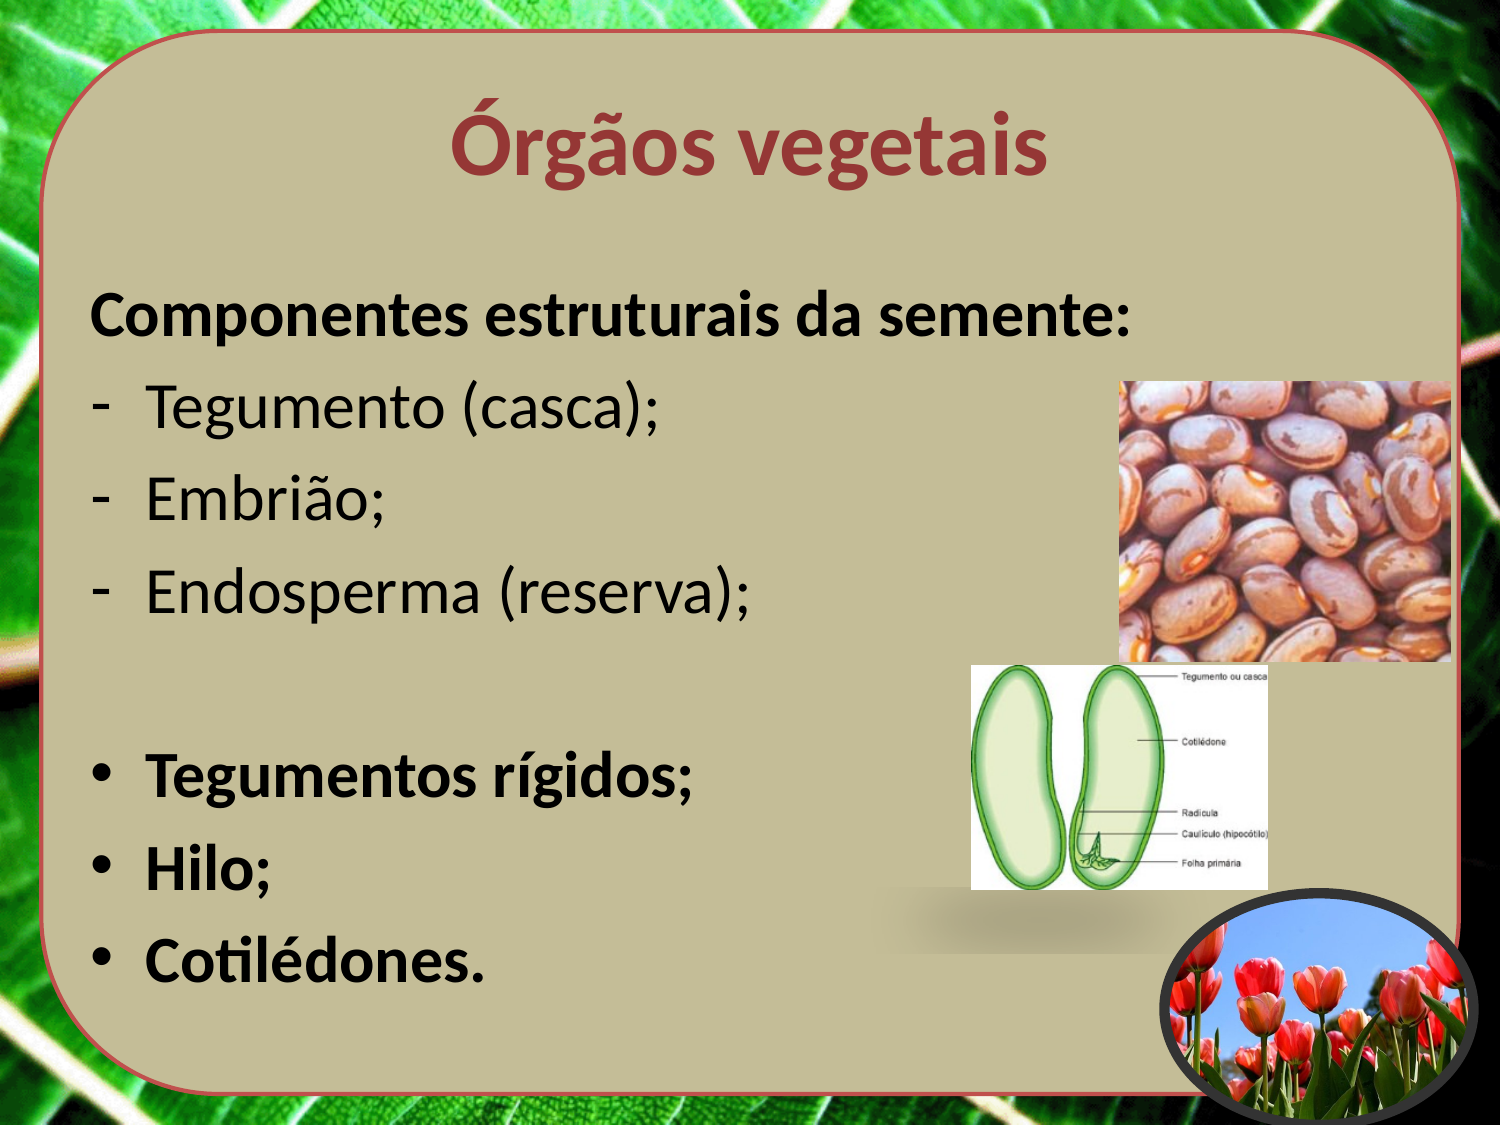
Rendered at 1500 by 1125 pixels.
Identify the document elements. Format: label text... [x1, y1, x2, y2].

title Órgãos vegetais [75, 45, 1425, 233]
list Componentes estruturais da semente: Tegumento (casca); Embrião; Endosperma (reserva); Tegumentos rígidos; Hilo; Cotilédones. [75, 262, 1425, 1005]
text_box [39, 100, 1461, 1097]
text_box [143, 28, 1357, 45]
picture [0, 0, 1500, 1125]
